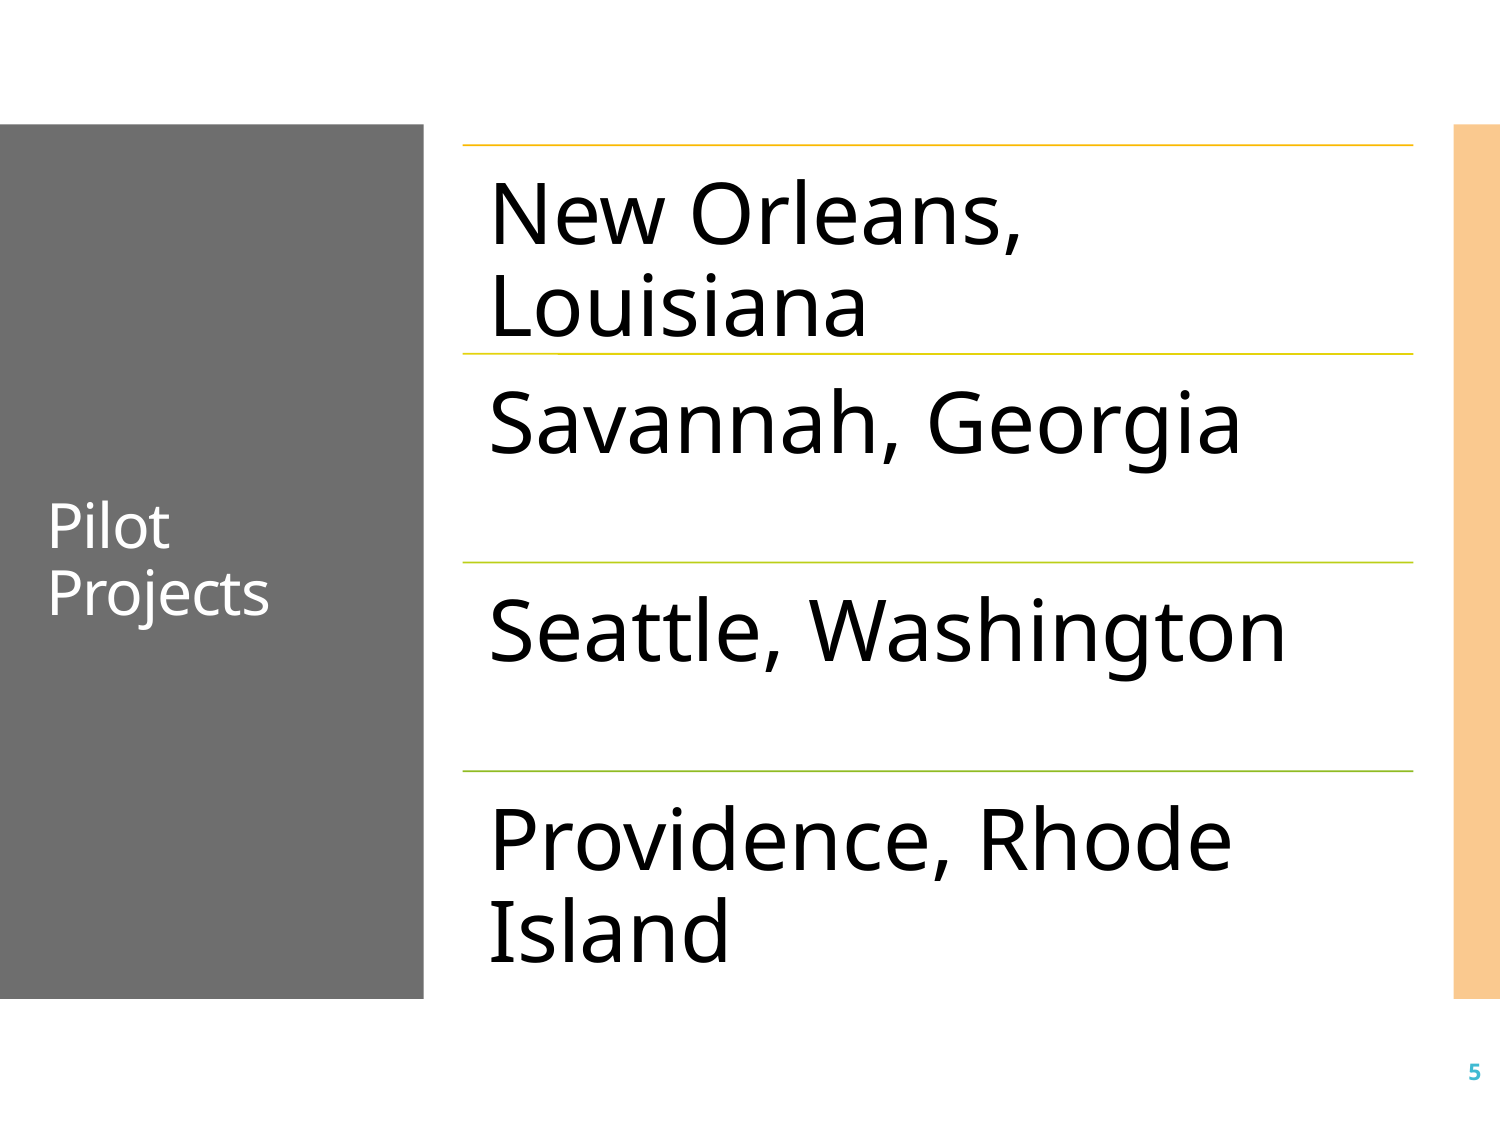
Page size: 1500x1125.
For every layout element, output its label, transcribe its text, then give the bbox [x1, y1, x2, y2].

title Pilot Projects [31, 184, 394, 940]
slide_number 5 [1308, 1042, 1497, 1103]
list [462, 145, 1414, 980]
